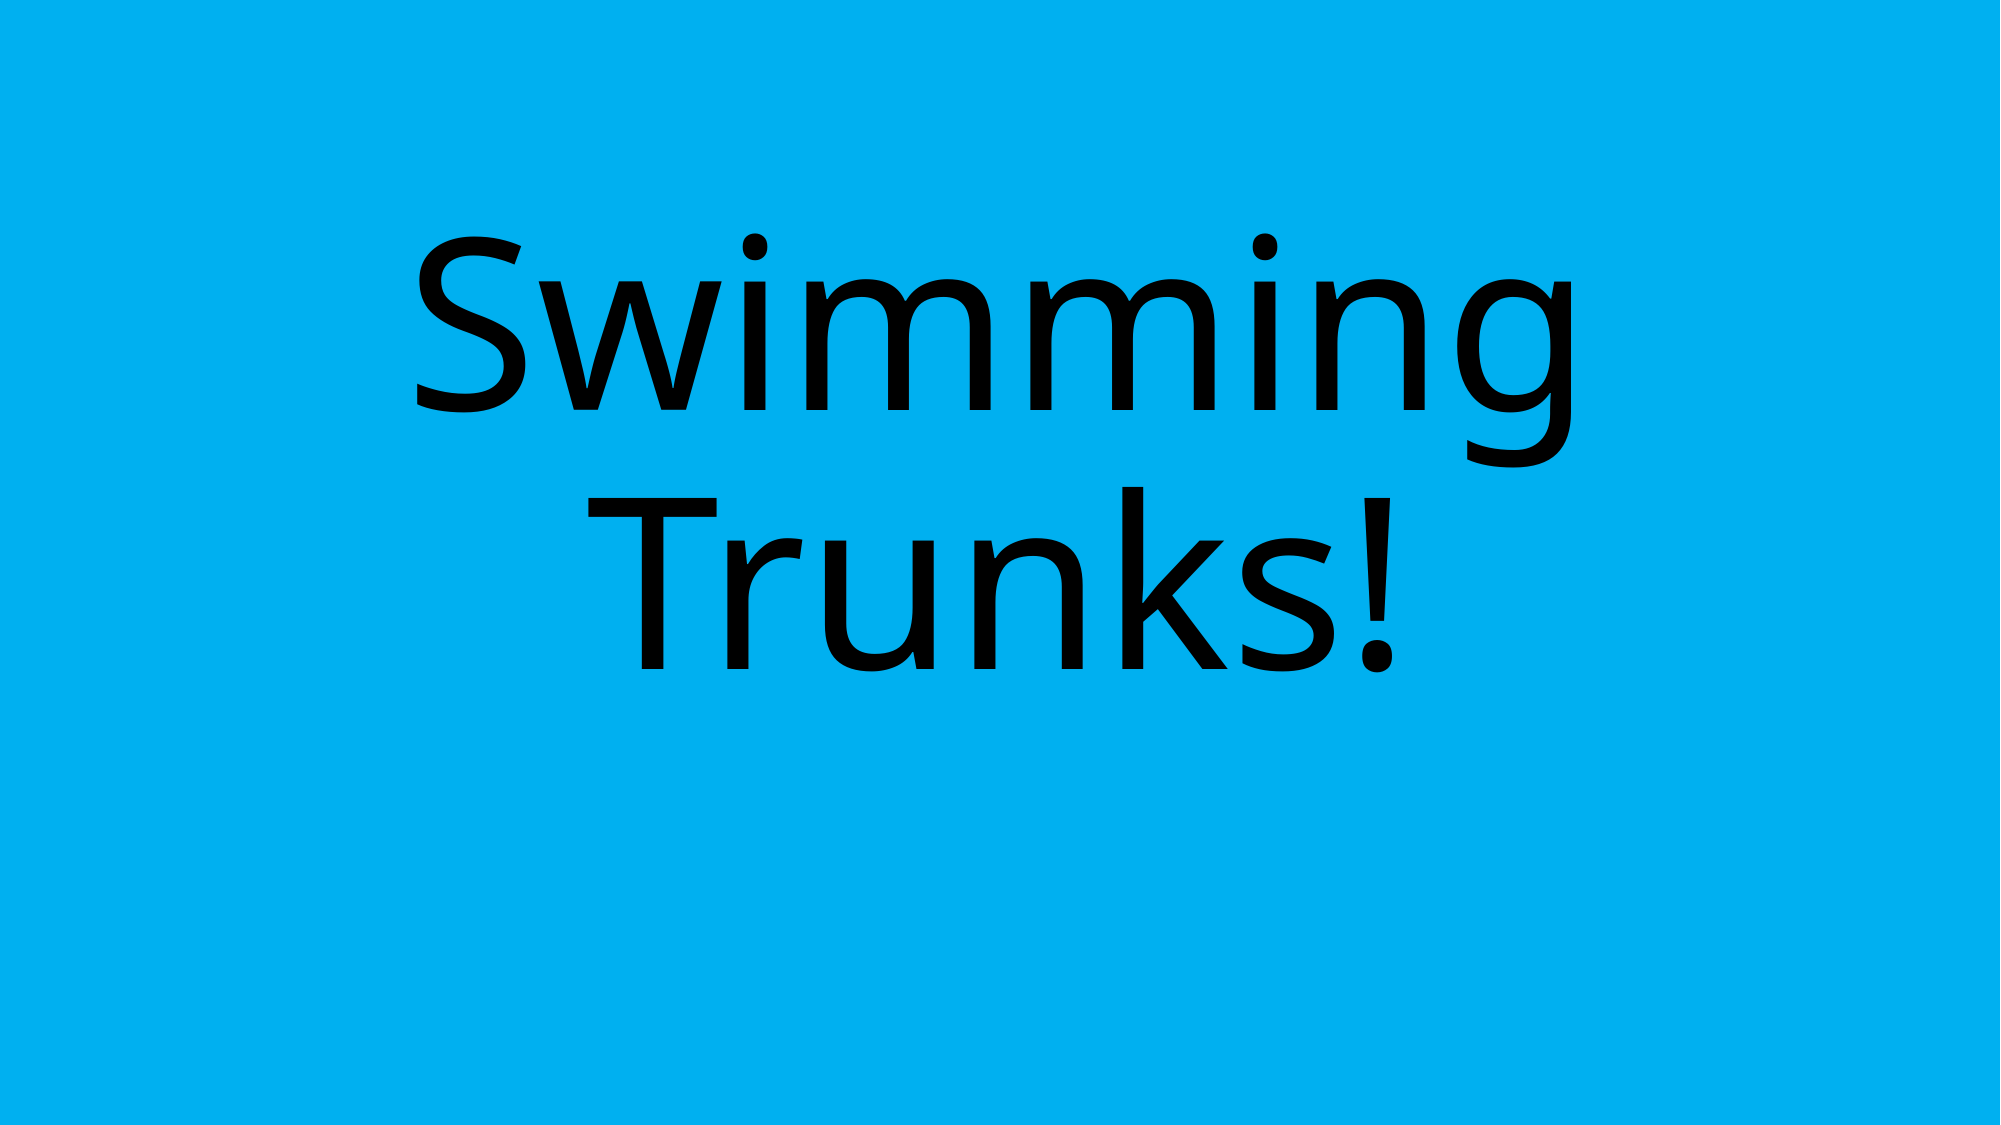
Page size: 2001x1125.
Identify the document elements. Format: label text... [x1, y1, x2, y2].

title Swimming Trunks! [105, 184, 1892, 729]
